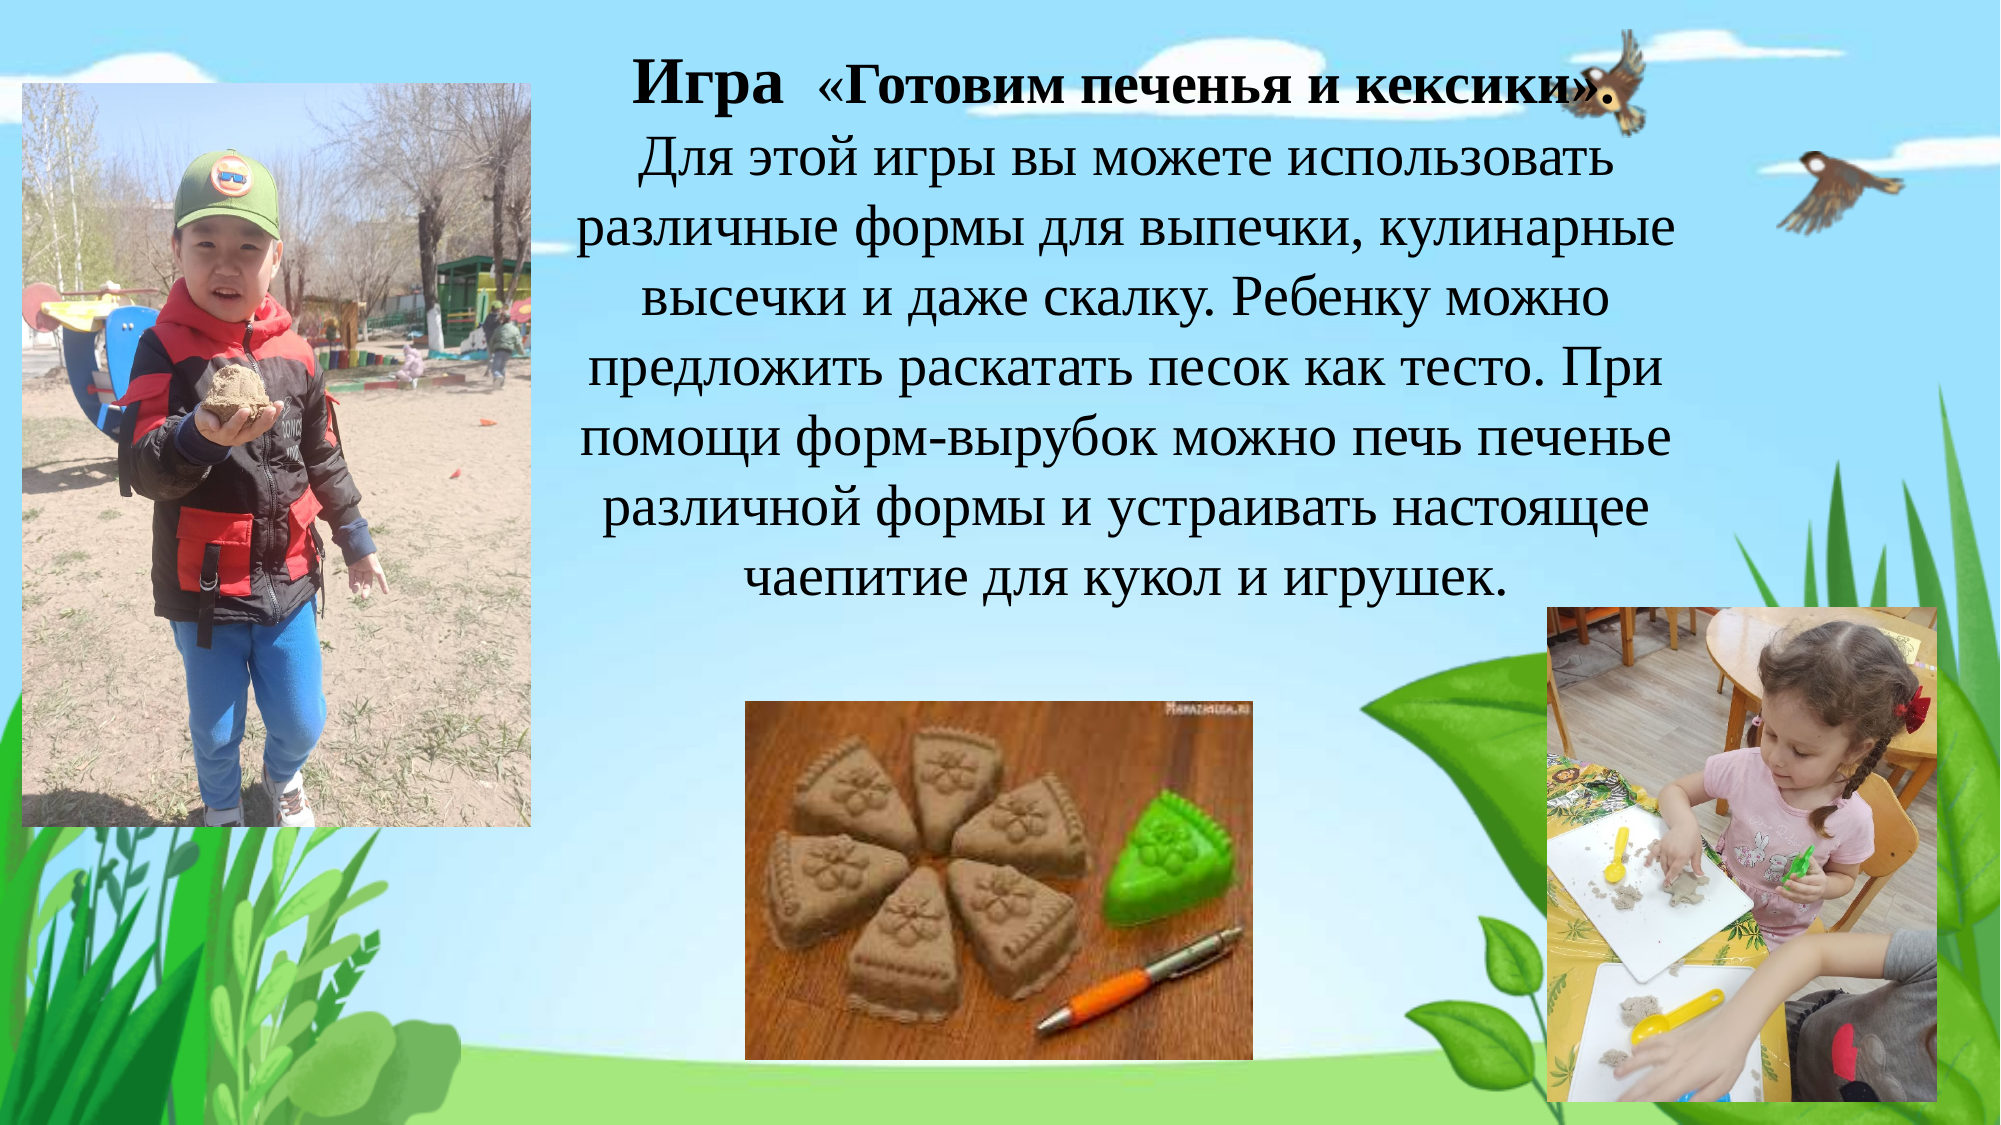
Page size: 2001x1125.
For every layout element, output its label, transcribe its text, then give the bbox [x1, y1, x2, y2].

picture [0, 0, 2001, 1125]
text_box Игра «Готовим печенья и кексики». Для этой игры вы можете использовать различные формы для выпечки, кулинарные высечки и даже скалку. Ребенку можно предложить раскатать песок как тесто. При помощи форм-вырубок можно печь печенье различной формы и устраивать настоящее чаепитие для кукол и игрушек. [521, 29, 1732, 615]
